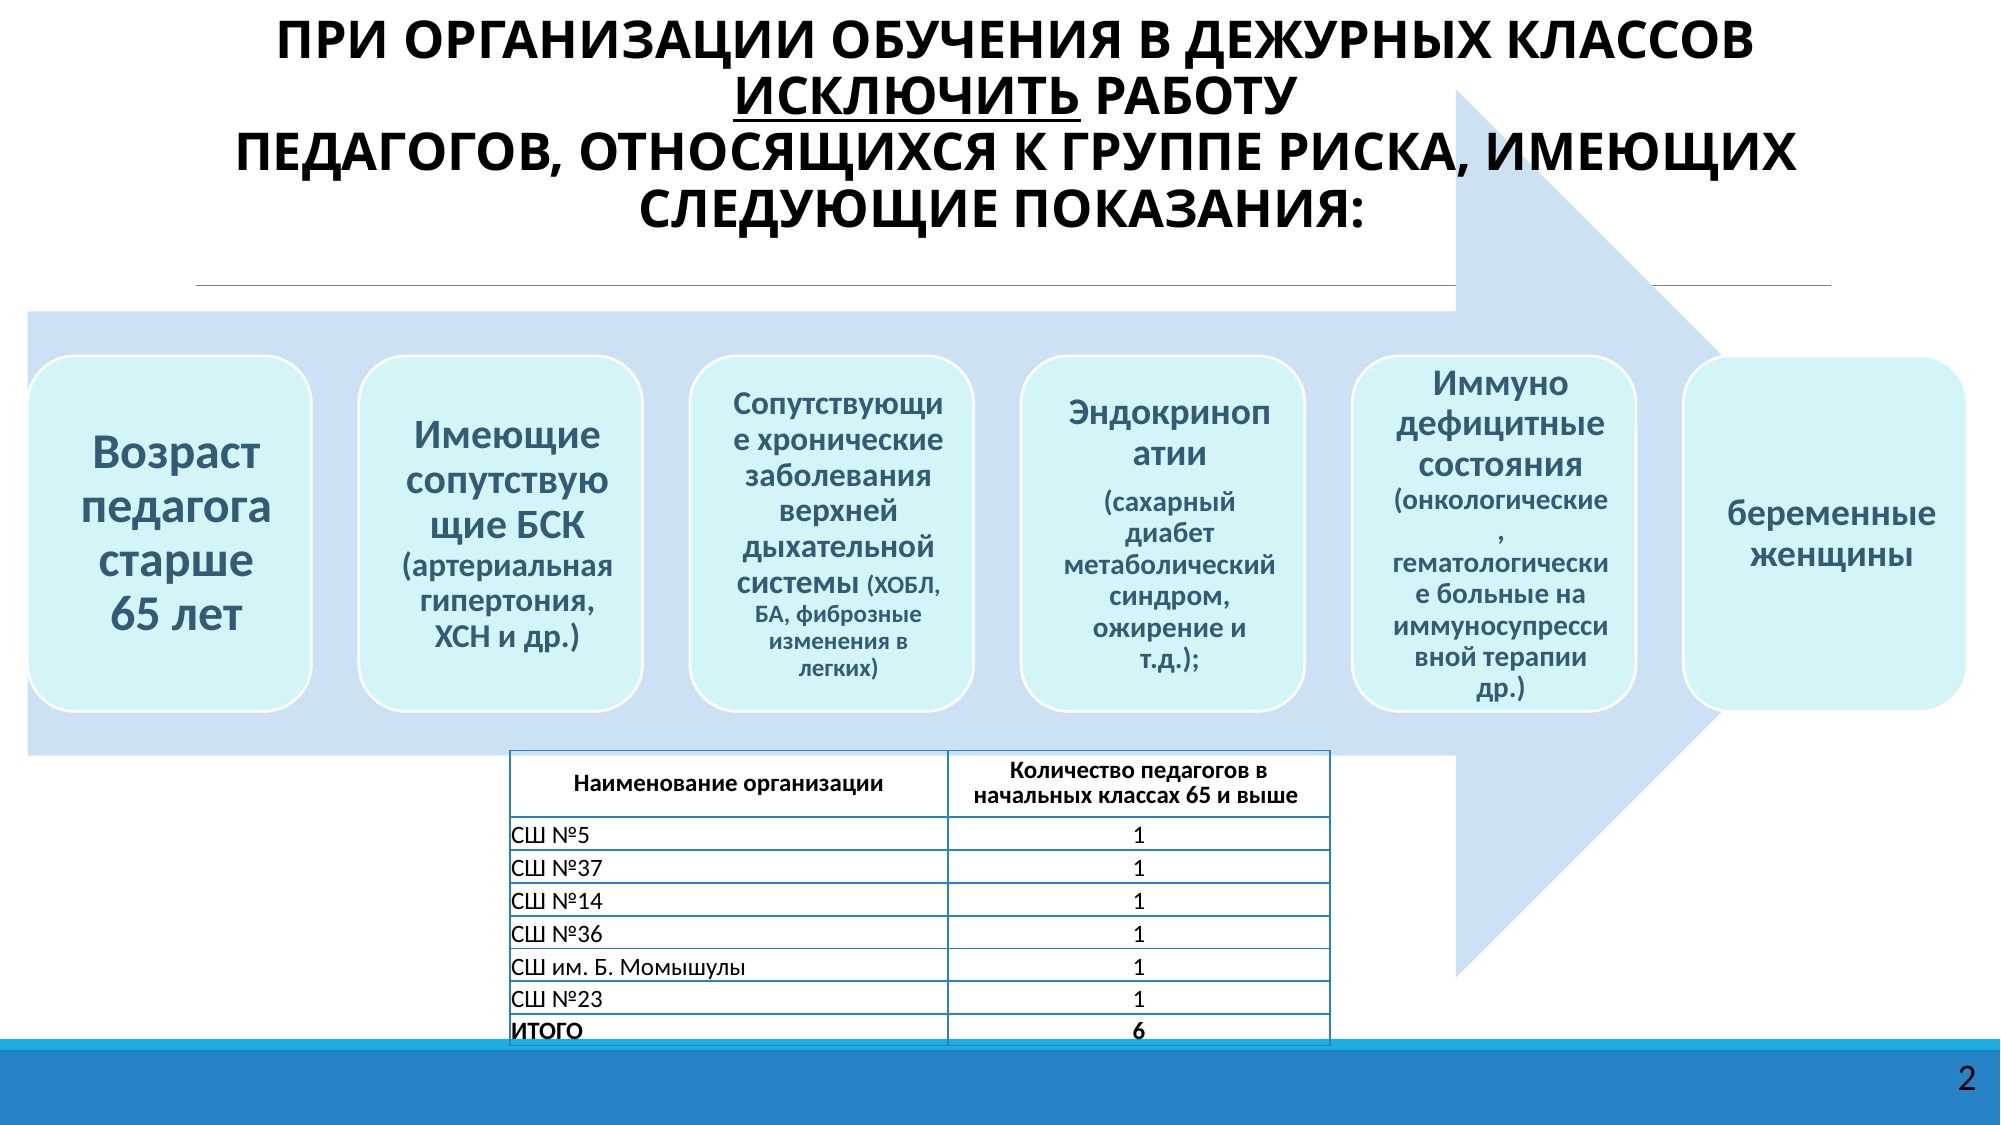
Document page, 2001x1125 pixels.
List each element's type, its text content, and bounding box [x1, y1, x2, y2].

table_cell ИТОГО [511, 1015, 947, 1045]
text_box 2 [1942, 1045, 1992, 1106]
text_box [27, 88, 1968, 979]
table_cell 6 [949, 1015, 1329, 1045]
table_cell СШ №23 [511, 989, 947, 1013]
table_cell 1 [949, 989, 1329, 1013]
